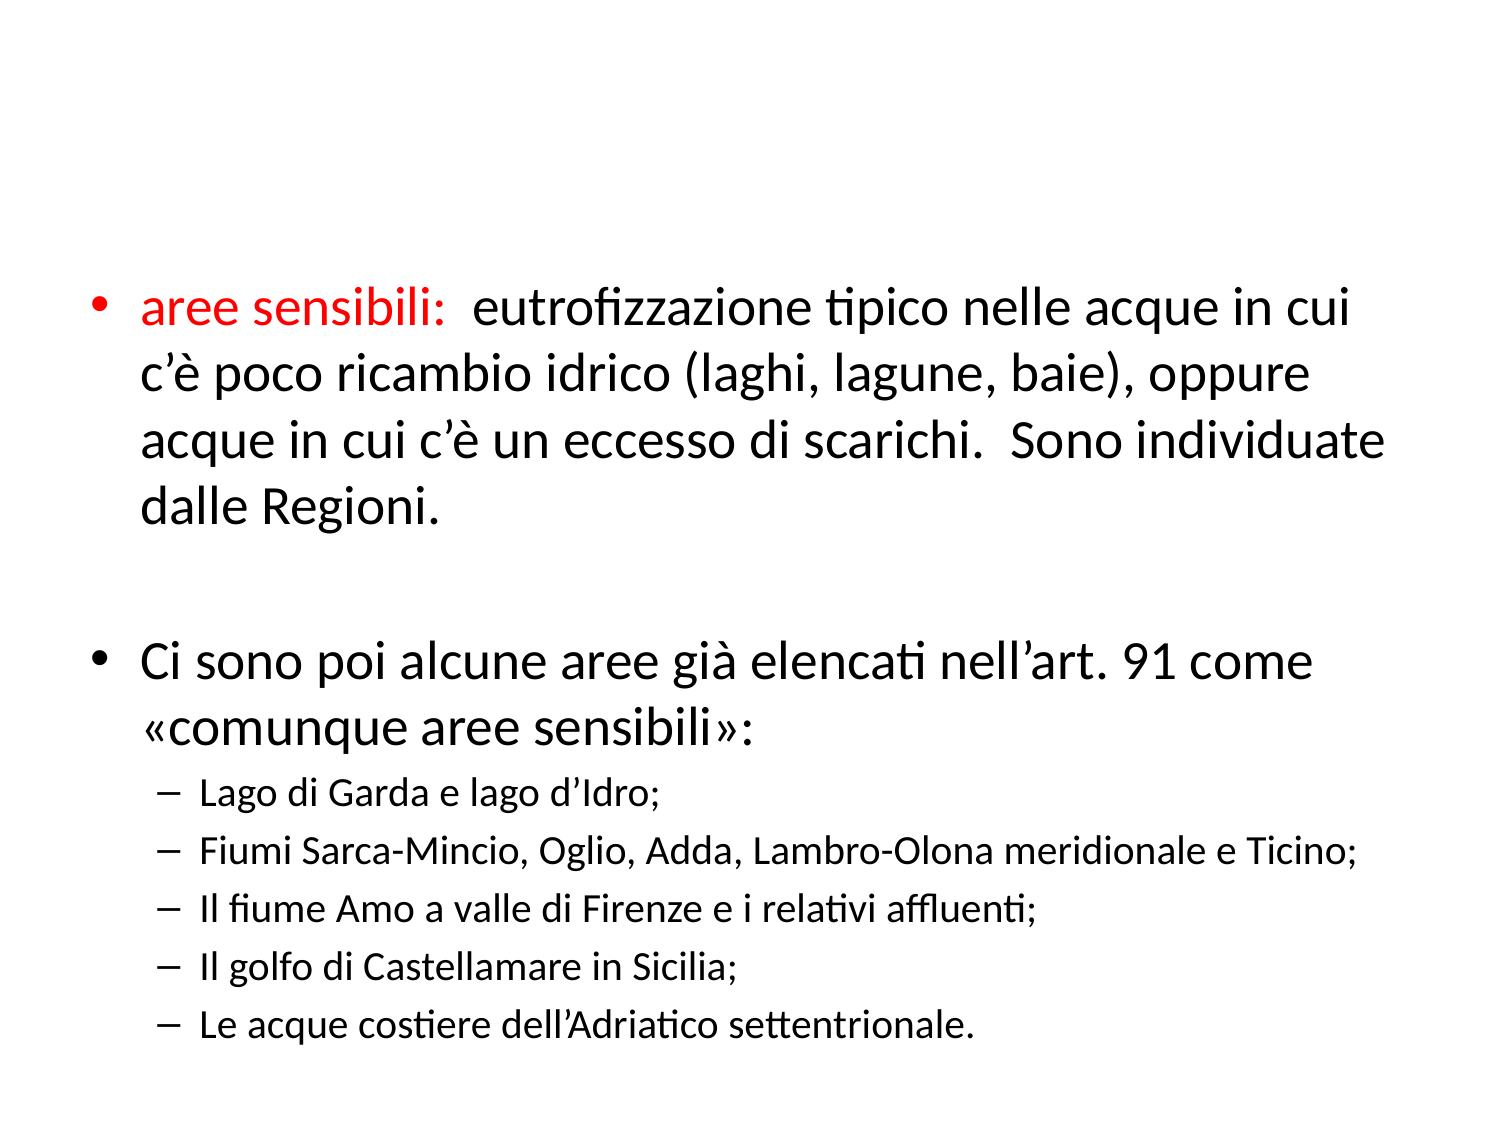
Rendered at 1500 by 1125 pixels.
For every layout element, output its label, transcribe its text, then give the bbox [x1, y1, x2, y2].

list aree sensibili: eutrofizzazione tipico nelle acque in cui c’è poco ricambio idrico (laghi, lagune, baie), oppure acque in cui c’è un eccesso di scarichi. Sono individuate dalle Regioni. Ci sono poi alcune aree già elencati nell’art. 91 come «comunque aree sensibili»: Lago di Garda e lago d’Idro; Fiumi Sarca-Mincio, Oglio, Adda, Lambro-Olona meridionale e Ticino; Il fiume Amo a valle di Firenze e i relativi affluenti; Il golfo di Castellamare in Sicilia; Le acque costiere dell’Adriatico settentrionale. [75, 262, 1425, 1059]
